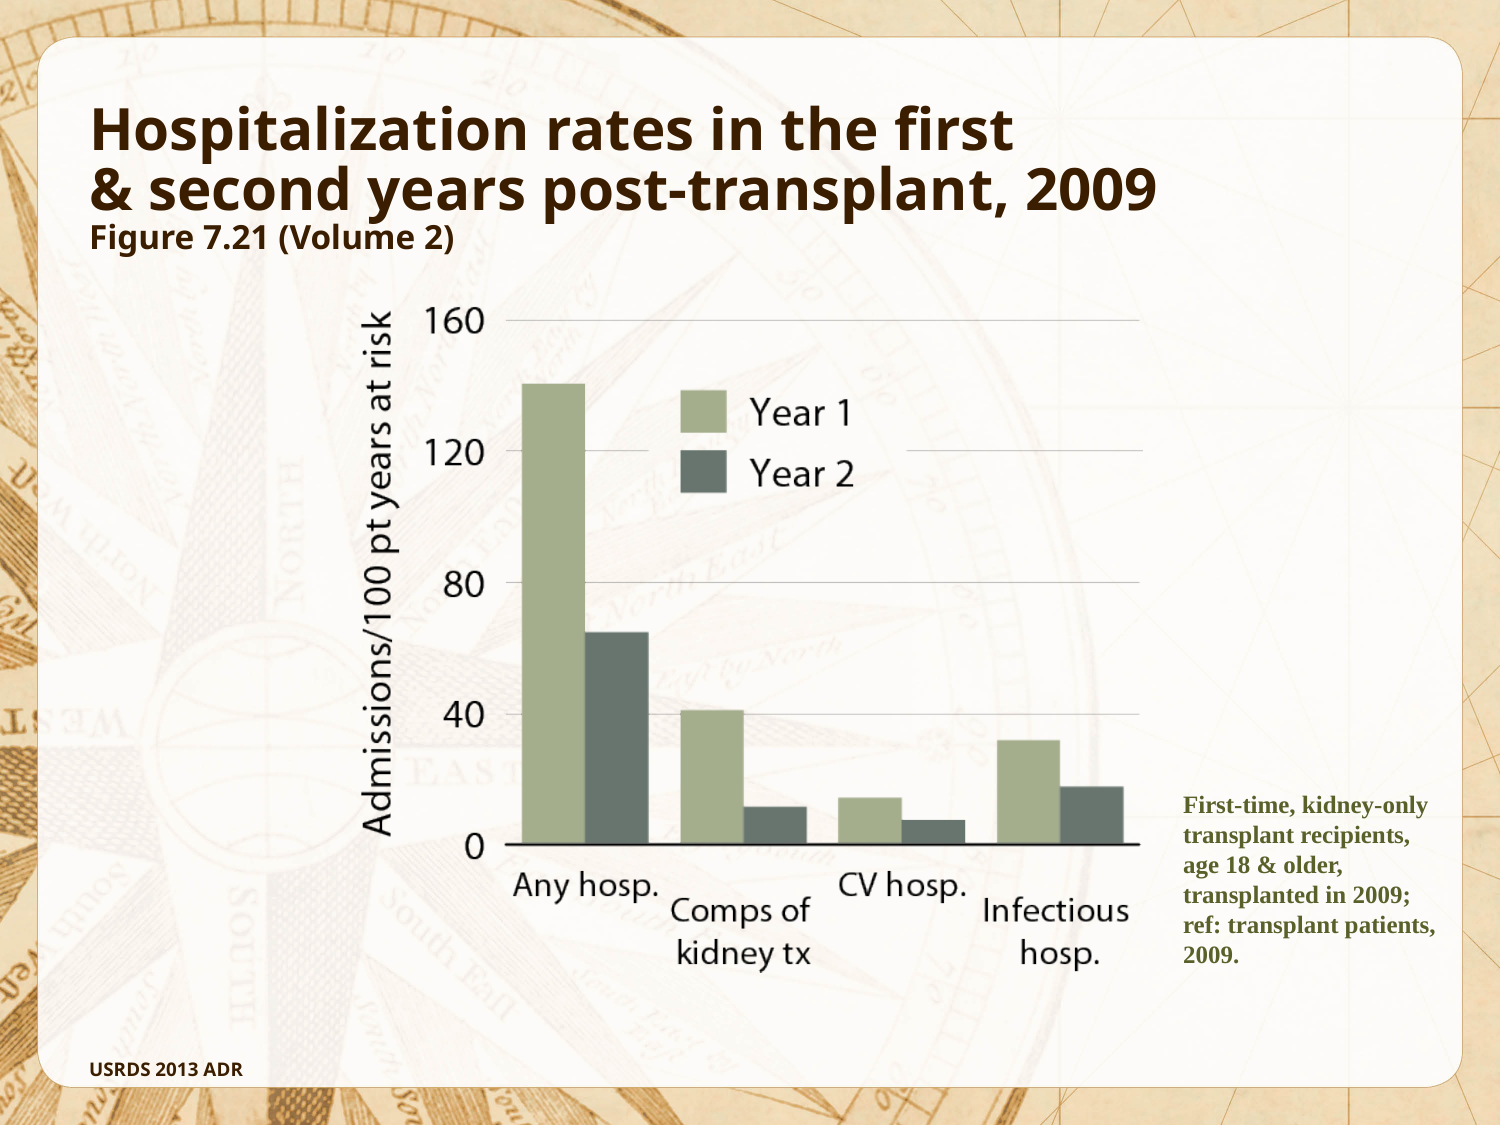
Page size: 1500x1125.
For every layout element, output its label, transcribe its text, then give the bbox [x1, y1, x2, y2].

picture [0, 0, 1500, 1125]
text_box First-time, kidney-only transplant recipients, age 18 & older, transplanted in 2009; ref: transplant patients, 2009. [1183, 871, 1446, 976]
title Hospitalization rates in the first & second years post-transplant, 2009 Figure 7.21 (Volume 2) [74, 45, 1425, 264]
